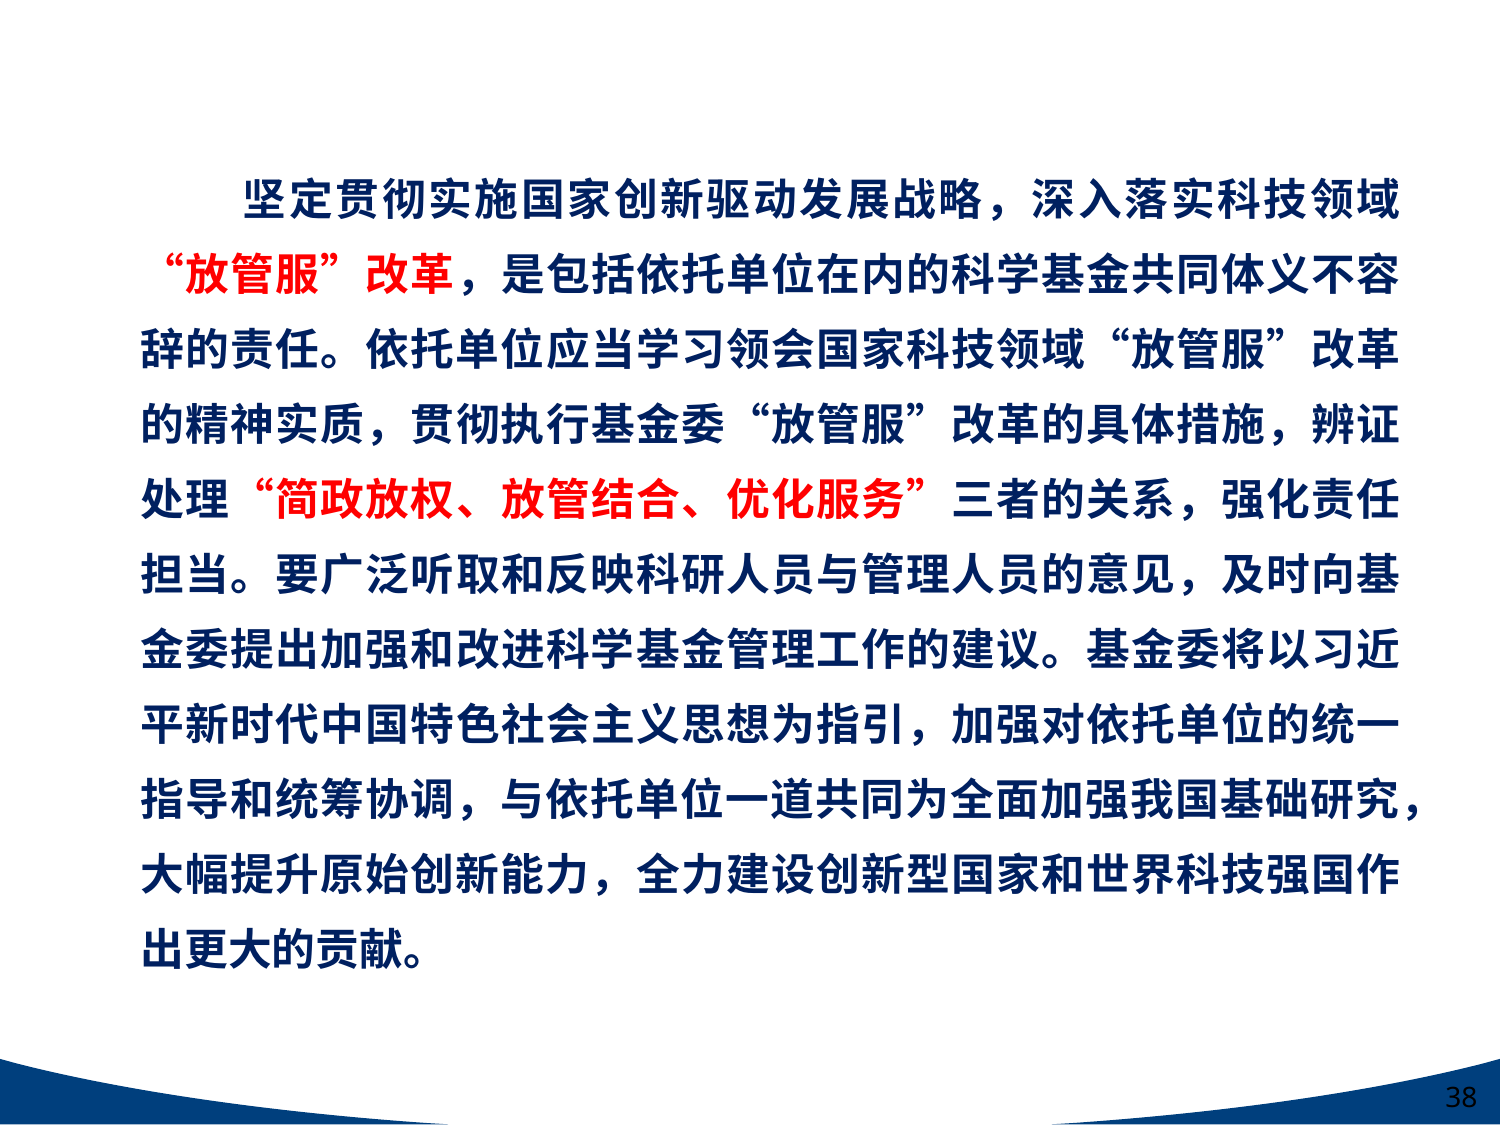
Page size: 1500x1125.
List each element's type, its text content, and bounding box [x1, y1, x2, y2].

text_box 坚定贯彻实施国家创新驱动发展战略，深入落实科技领域“放管服”改革，是包括依托单位在内的科学基金共同体义不容辞的责任。依托单位应当学习领会国家科技领域“放管服”改革的精神实质，贯彻执行基金委“放管服”改革的具体措施，辨证处理“简政放权、放管结合、优化服务”三者的关系，强化责任担当。要广泛听取和反映科研人员与管理人员的意见，及时向基金委提出加强和改进科学基金管理工作的建议。基金委将以习近平新时代中国特色社会主义思想为指引，加强对依托单位的统一指导和统筹协调，与依托单位一道共同为全面加强我国基础研究，大幅提升原始创新能力，全力建设创新型国家和世界科技强国作出更大的贡献。 [125, 141, 1416, 982]
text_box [0, 1058, 1500, 1125]
